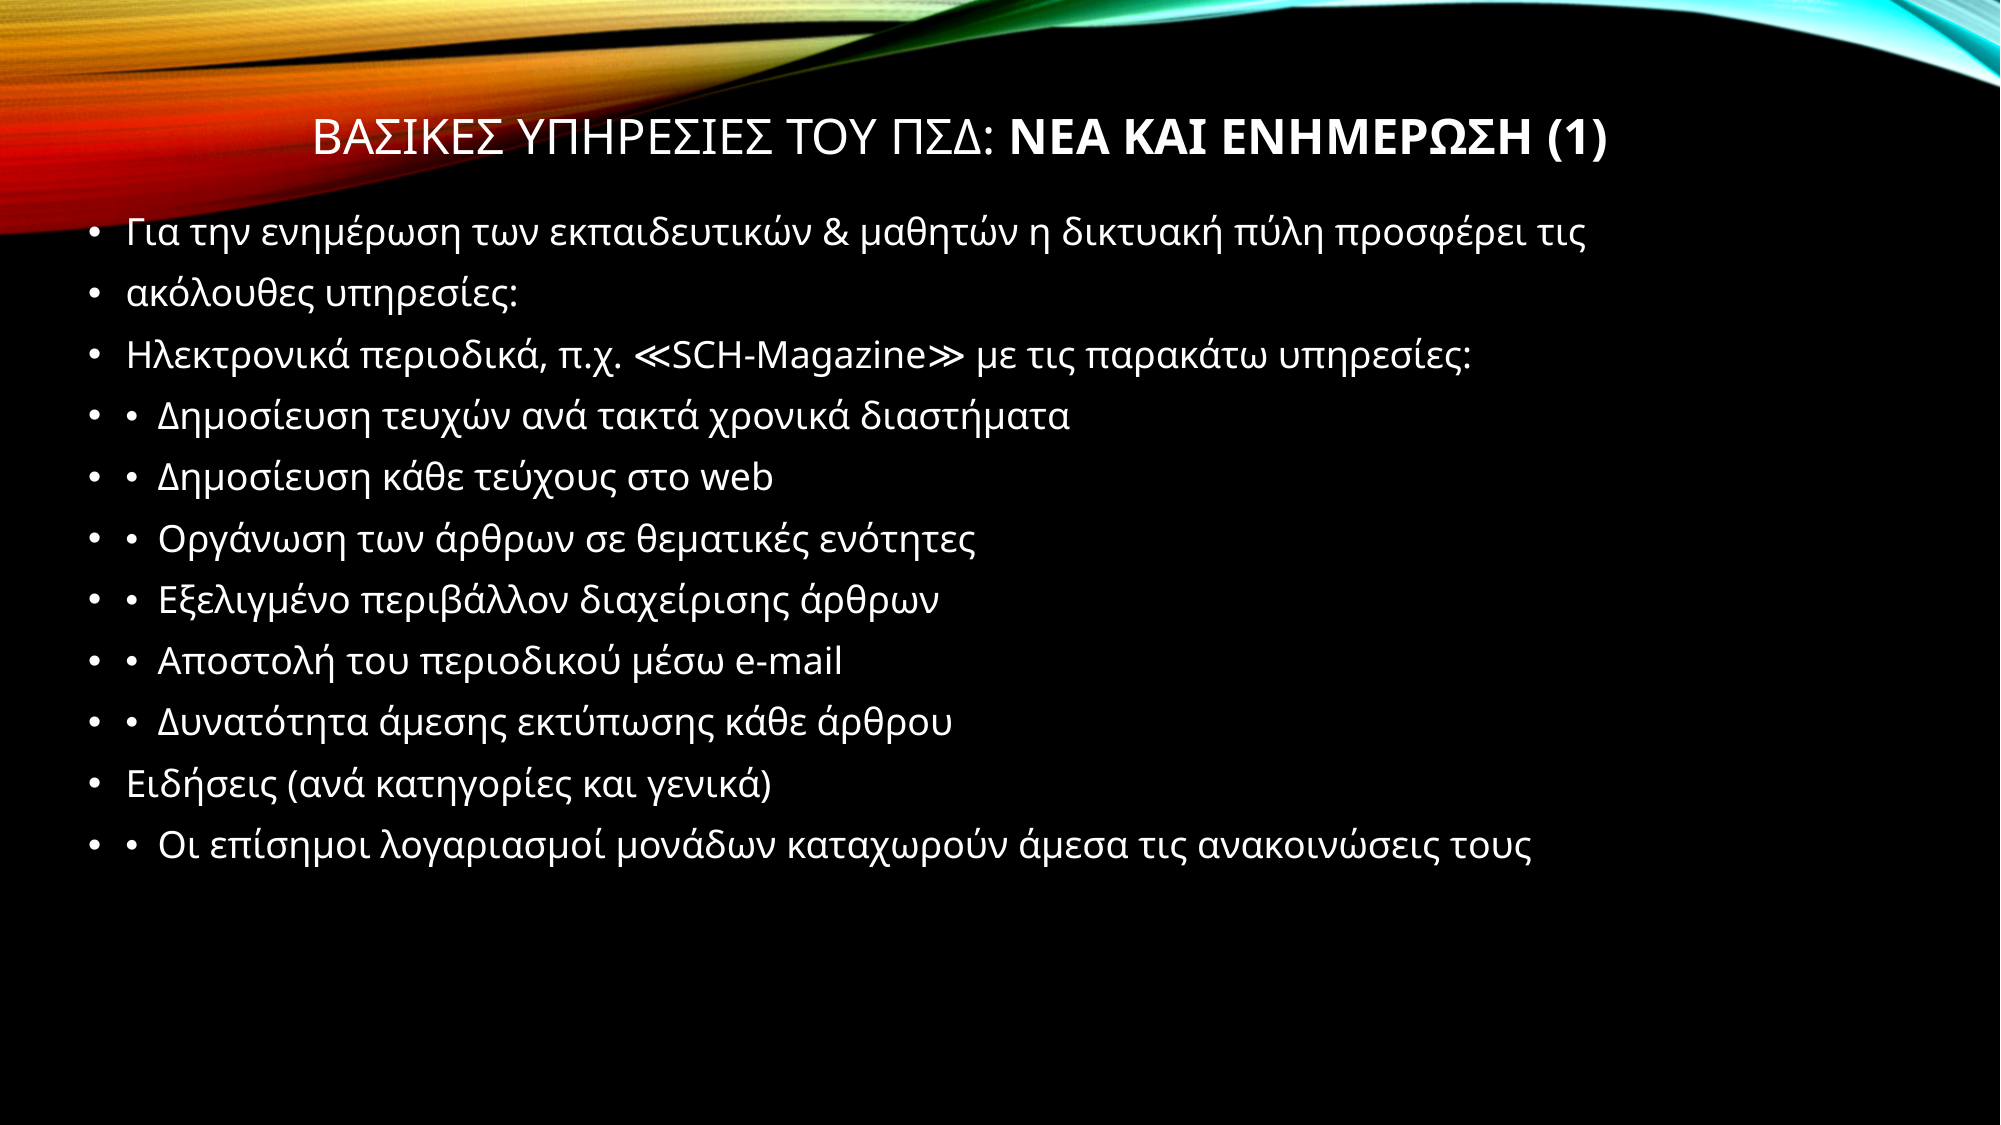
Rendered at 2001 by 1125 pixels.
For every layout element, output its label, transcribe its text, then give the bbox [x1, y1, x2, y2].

list Για την ενημέρωση των εκπαιδευτικών & μαθητών η δικτυακή πύλη προσφέρει τις ακόλουθες υπηρεσίες: Ηλεκτρονικά περιοδικά, π.χ. ≪SCH-Magazine≫ με τις παρακάτω υπηρεσίες: • Δημοσίευση τευχών ανά τακτά χρονικά διαστήματα • Δημοσίευση κάθε τεύχους στο web • Οργάνωση των άρθρων σε θεματικές ενότητες • Εξελιγμένο περιβάλλον διαχείρισης άρθρων • Αποστολή του περιοδικού μέσω e-mail • Δυνατότητα άμεσης εκτύπωσης κάθε άρθρου Ειδήσεις (ανά κατηγορίες και γενικά) • Οι επίσημοι λογαριασμοί μονάδων καταχωρούν άμεσα τις ανακοινώσεις τους [73, 205, 1888, 1021]
title Βασικεσ υπηρεσιεσ του πσδ: νεα και Ενημερωση (1) [239, 85, 1681, 191]
picture [0, 0, 2000, 237]
